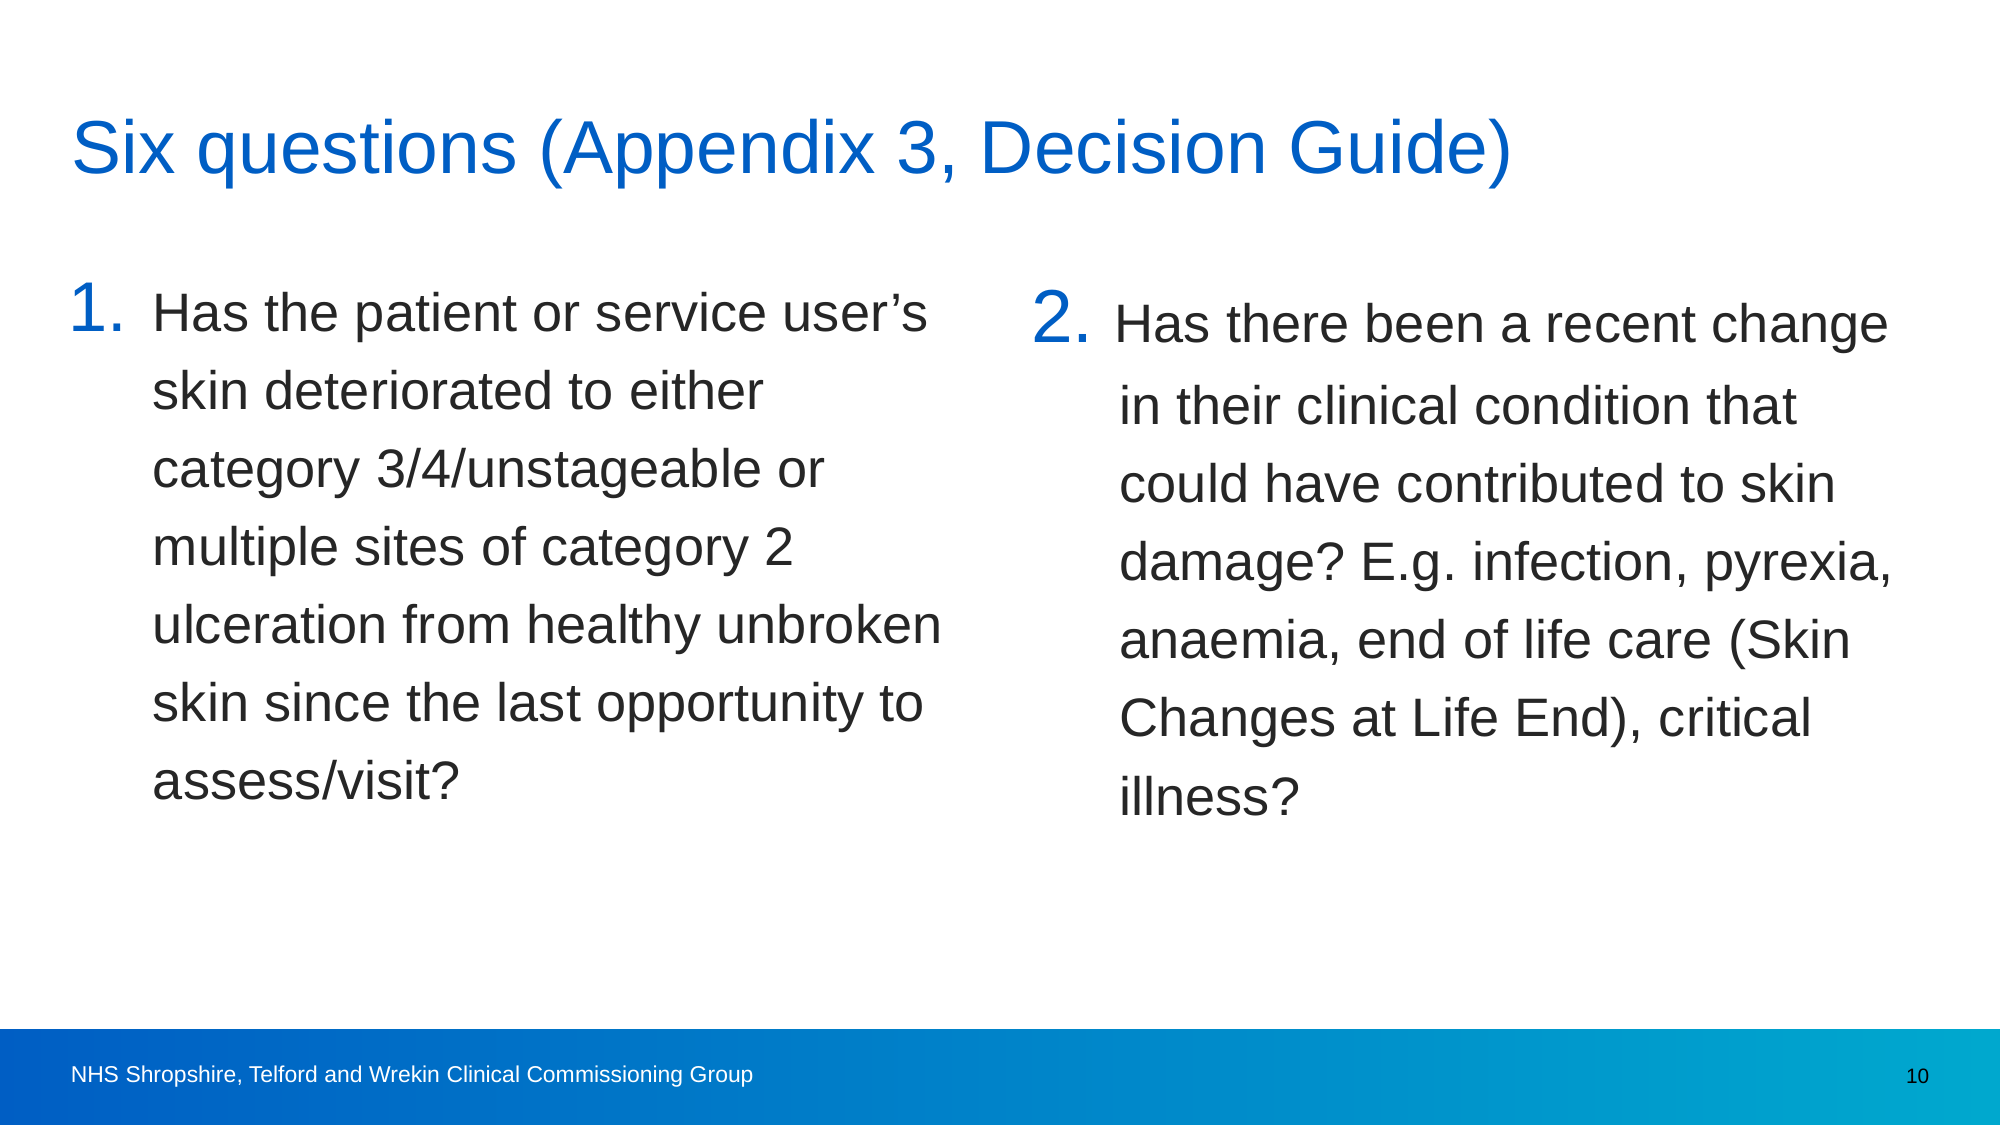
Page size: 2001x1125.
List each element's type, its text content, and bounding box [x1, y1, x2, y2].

list Has the patient or service user’s skin deteriorated to either category 3/4/unstageable or multiple sites of category 2 ulceration from healthy unbroken skin since the last opportunity to assess/visit? [68, 240, 962, 845]
footer NHS Shropshire, Telford and Wrekin Clinical Commissioning Group [70, 1054, 1338, 1088]
list 2. Has there been a recent change in their clinical condition that could have contributed to skin damage? E.g. infection, pyrexia, anaemia, end of life care (Skin Changes at Life End), critical illness? [1031, 225, 1930, 831]
title Six questions (Appendix 3, Decision Guide) [71, 72, 1929, 226]
slide_number 10 [1412, 1054, 1930, 1088]
